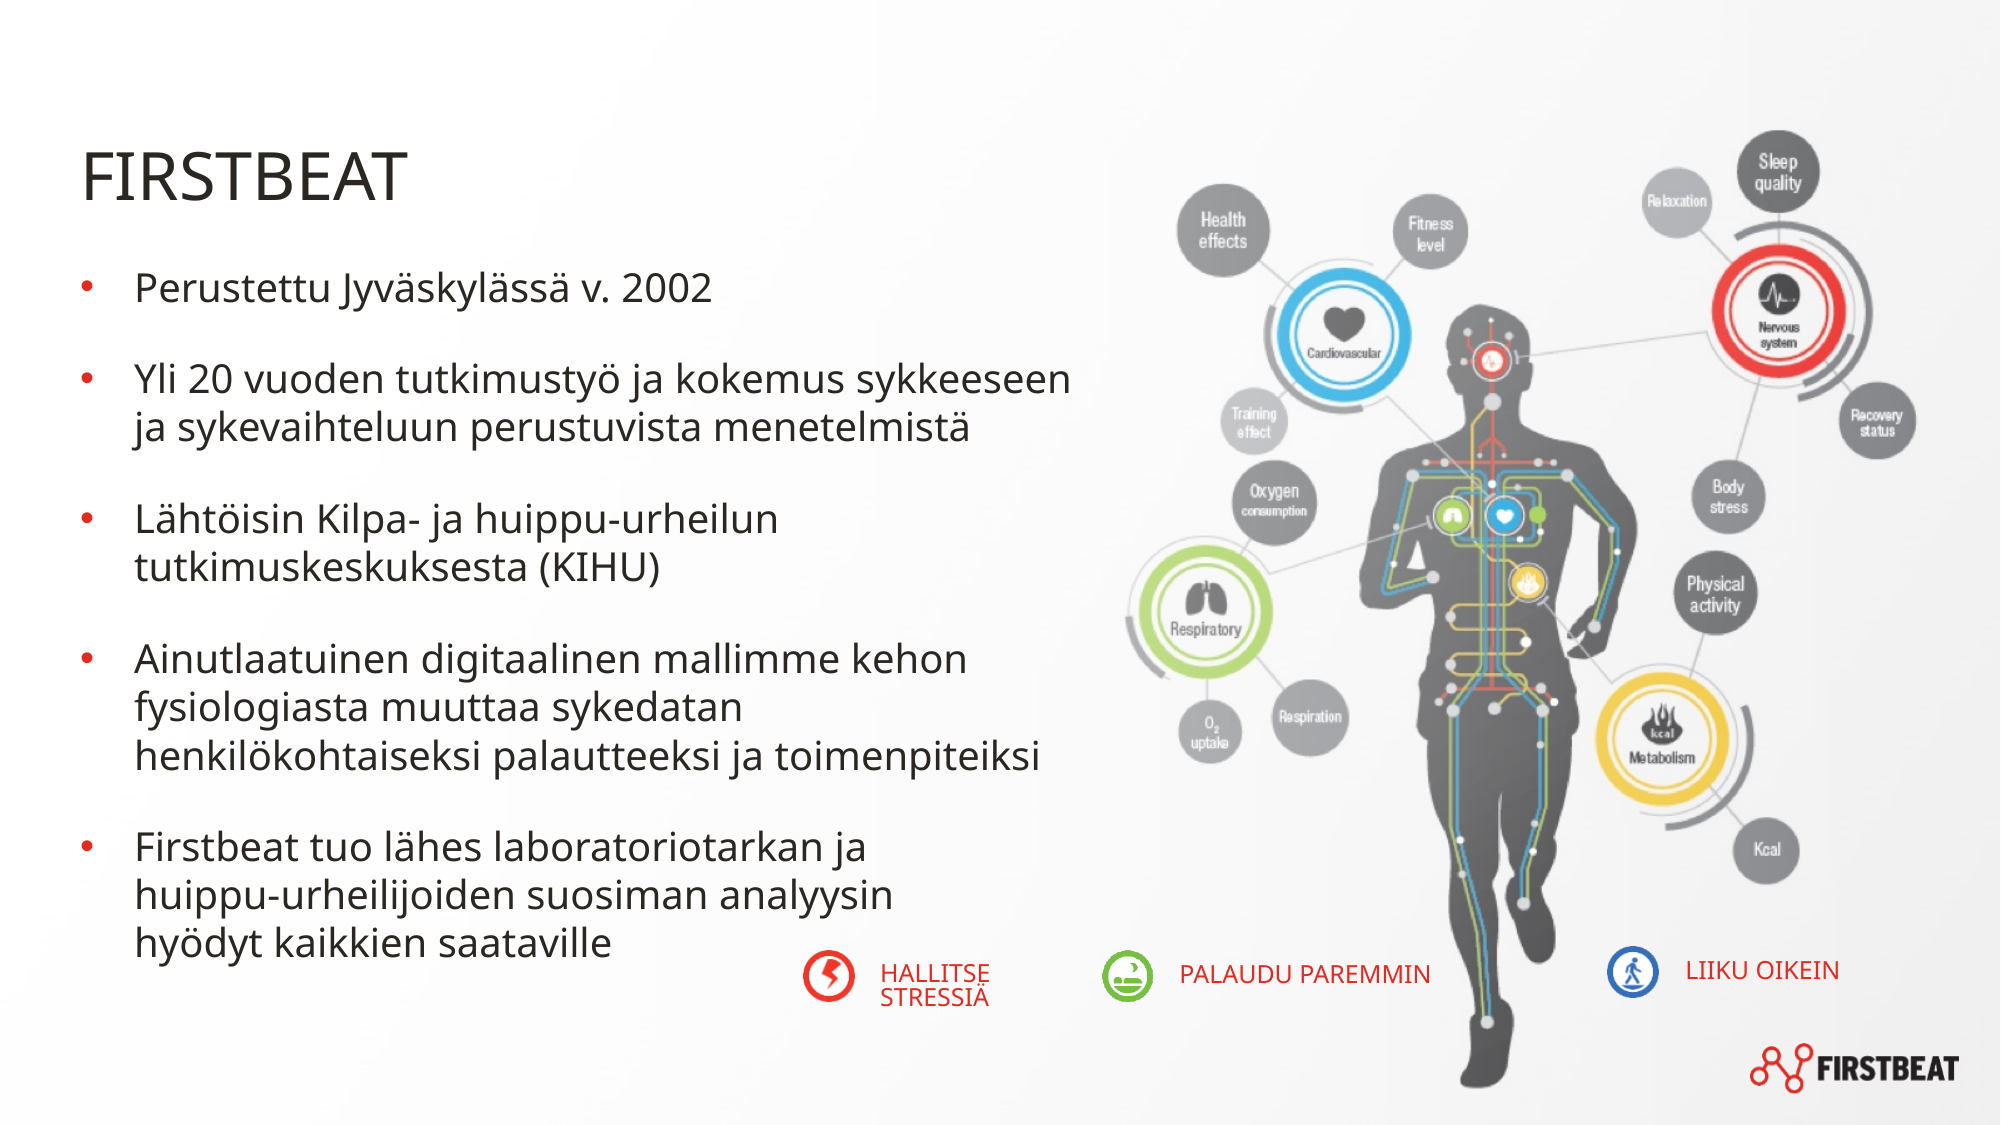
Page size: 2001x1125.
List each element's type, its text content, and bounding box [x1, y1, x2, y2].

picture [803, 950, 855, 1002]
picture [1102, 950, 1153, 1002]
text_box LIIKU OIKEIN [1670, 952, 1929, 992]
picture [1607, 946, 1659, 998]
text_box HALLITSE STRESSIÄ [865, 956, 1103, 1019]
title FIRSTBEAT [80, 63, 1086, 215]
title HYVINVOINTIANALYYSI KÄYTÄNNÖSSÄ [1565, 0, 1679, 1125]
picture [1750, 0, 2001, 1125]
text_box PALAUDU PAREMMIN [1164, 956, 1476, 996]
list Perustettu Jyväskylässä v. 2002 Yli 20 vuoden tutkimustyö ja kokemus sykkeeseen ja sykevaihteluun perustuvista menetelmistä Lähtöisin Kilpa- ja huippu-urheilun tutkimuskeskuksesta (KIHU) Ainutlaatuinen digitaalinen mallimme kehon fysiologiasta muuttaa sykedatan henkilökohtaiseksi palautteeksi ja toimenpiteiksi Firstbeat tuo lähes laboratoriotarkan ja huippu-urheilijoiden suosiman analyysin hyödyt kaikkien saataville [80, 261, 1086, 1000]
